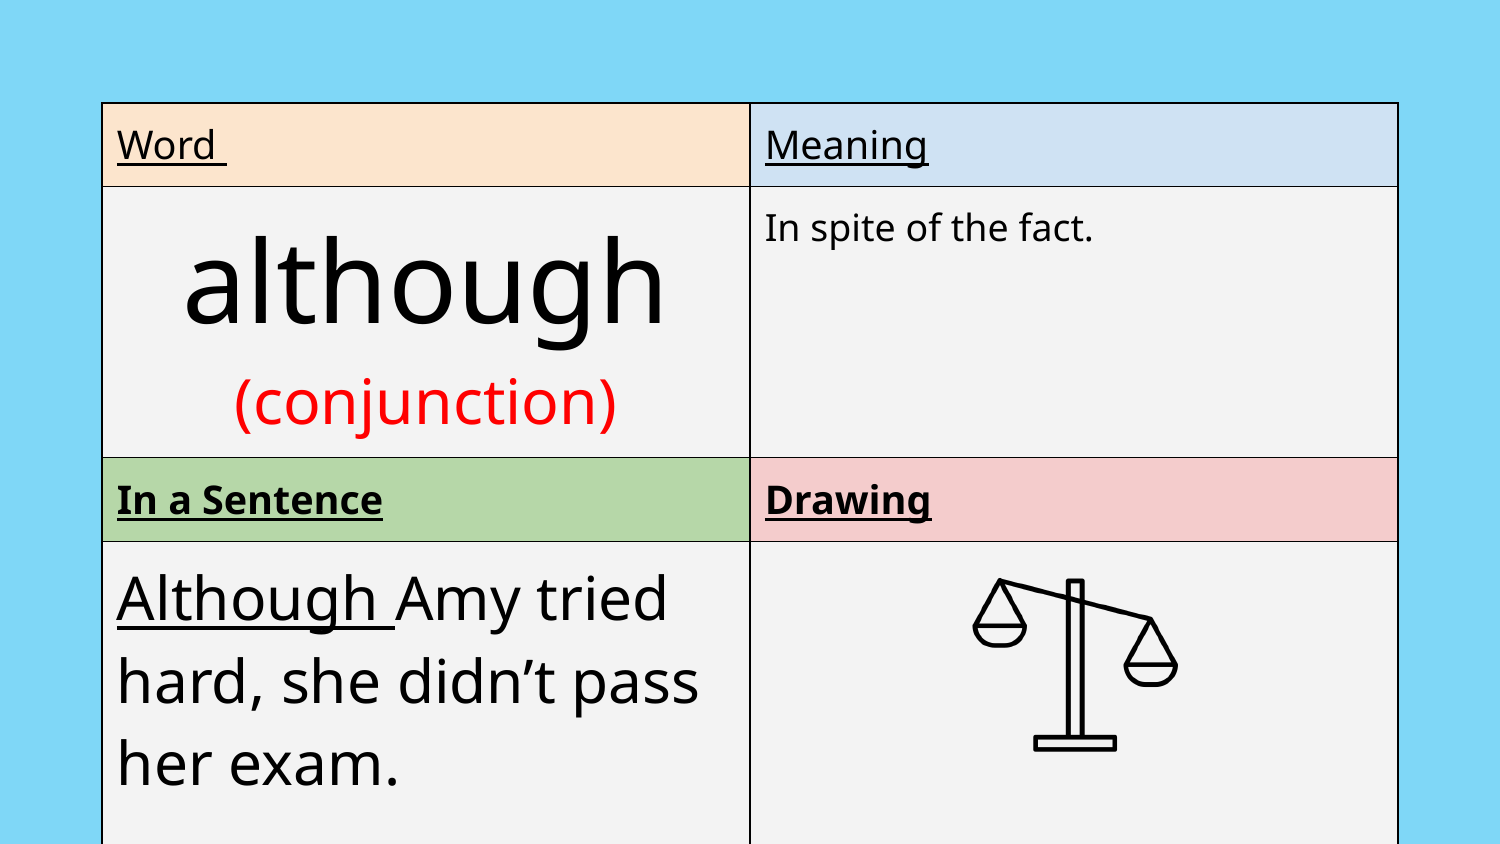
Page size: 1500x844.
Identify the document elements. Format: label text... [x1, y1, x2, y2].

table_cell Drawing [751, 458, 1397, 541]
table_header Meaning [751, 104, 1397, 186]
table_cell [751, 542, 1397, 844]
table_cell In spite of the fact. [751, 187, 1397, 457]
table_cell although (conjunction) [103, 187, 749, 457]
table_header Word [103, 104, 749, 186]
table_cell Although Amy tried hard, she didn’t pass her exam. [103, 542, 749, 844]
picture [908, 531, 1242, 777]
table_cell In a Sentence [103, 458, 749, 541]
